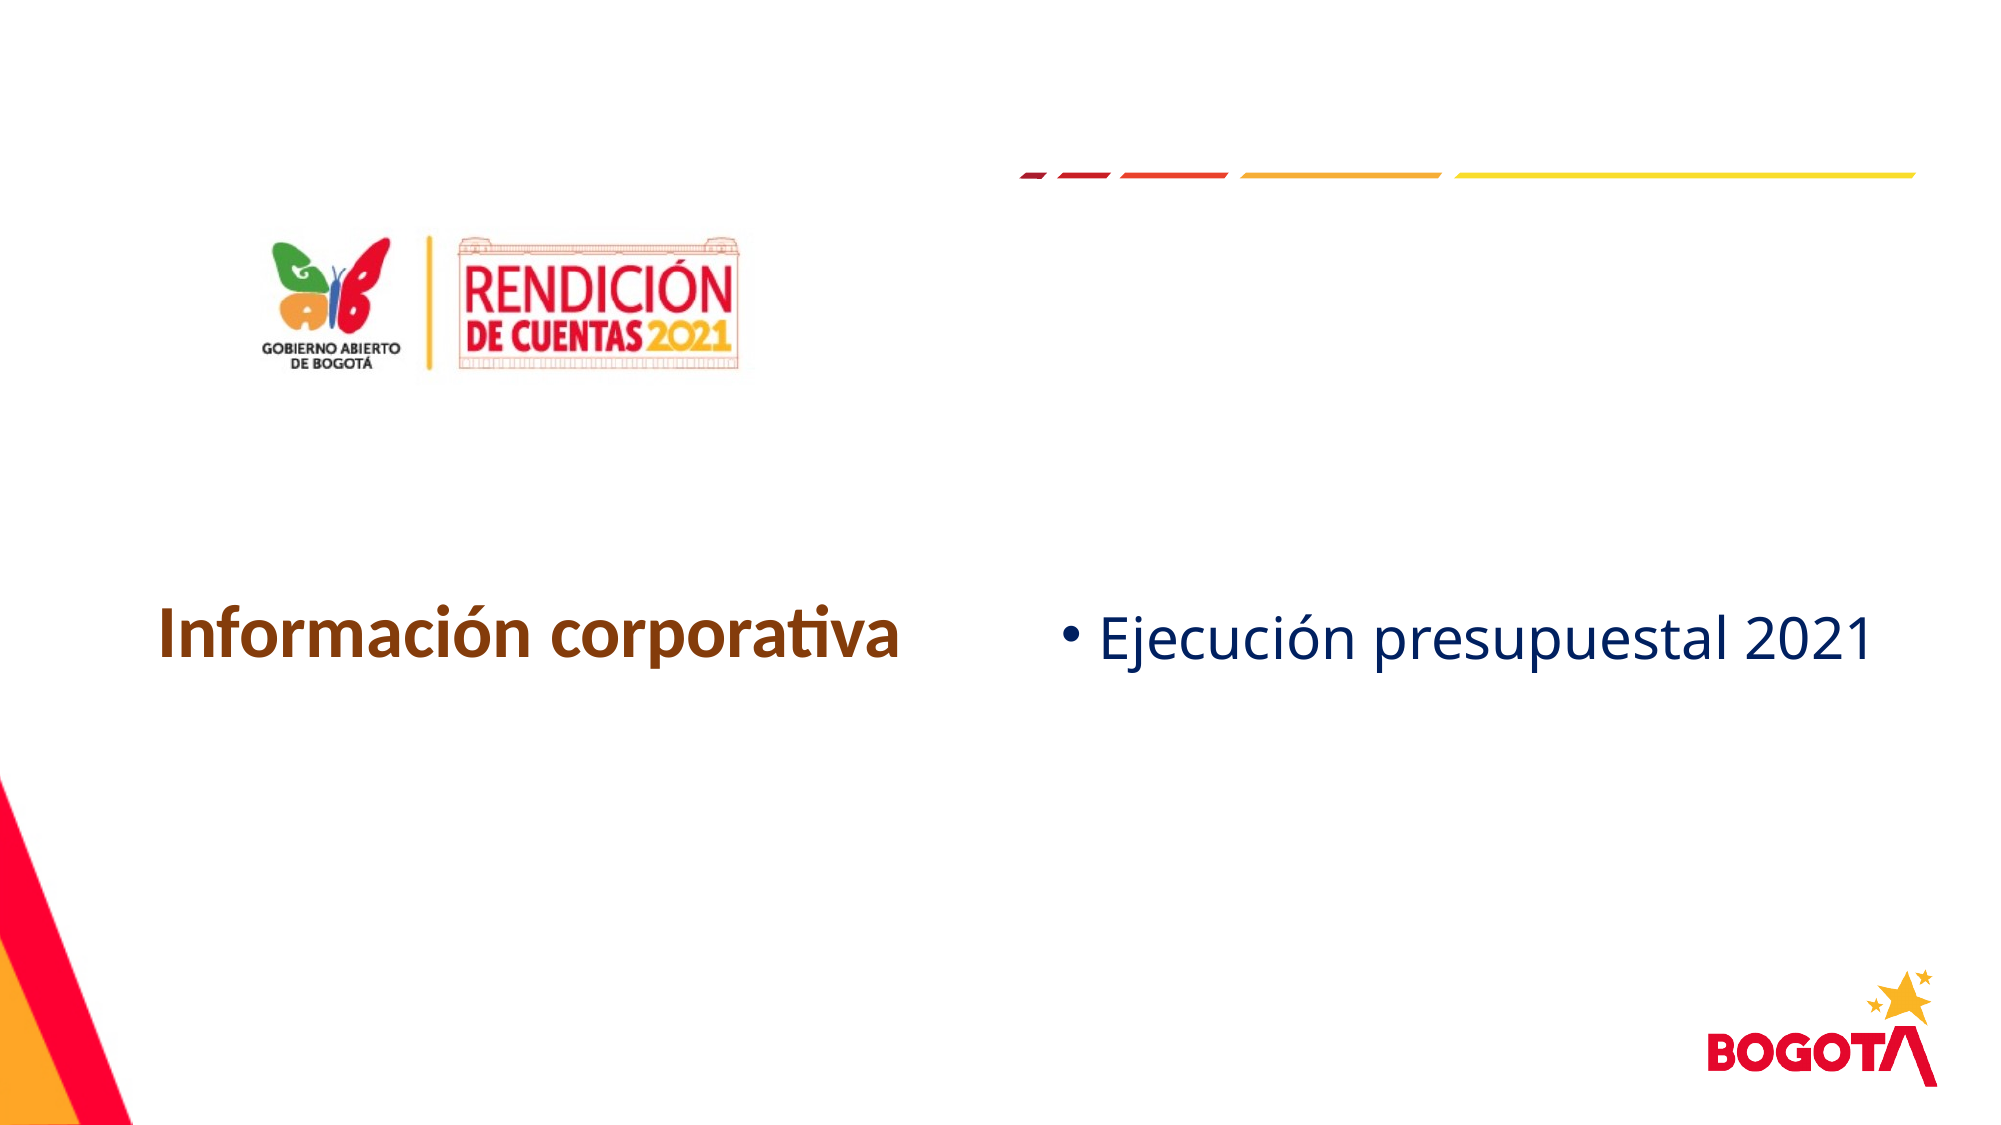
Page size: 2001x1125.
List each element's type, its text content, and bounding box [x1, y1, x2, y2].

picture [239, 213, 760, 389]
title Información corporativa [155, 531, 912, 722]
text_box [1019, 172, 1917, 179]
picture [1708, 969, 1938, 1087]
picture [0, 773, 133, 1125]
text_box Ejecución presupuestal 2021 [971, 612, 1951, 719]
